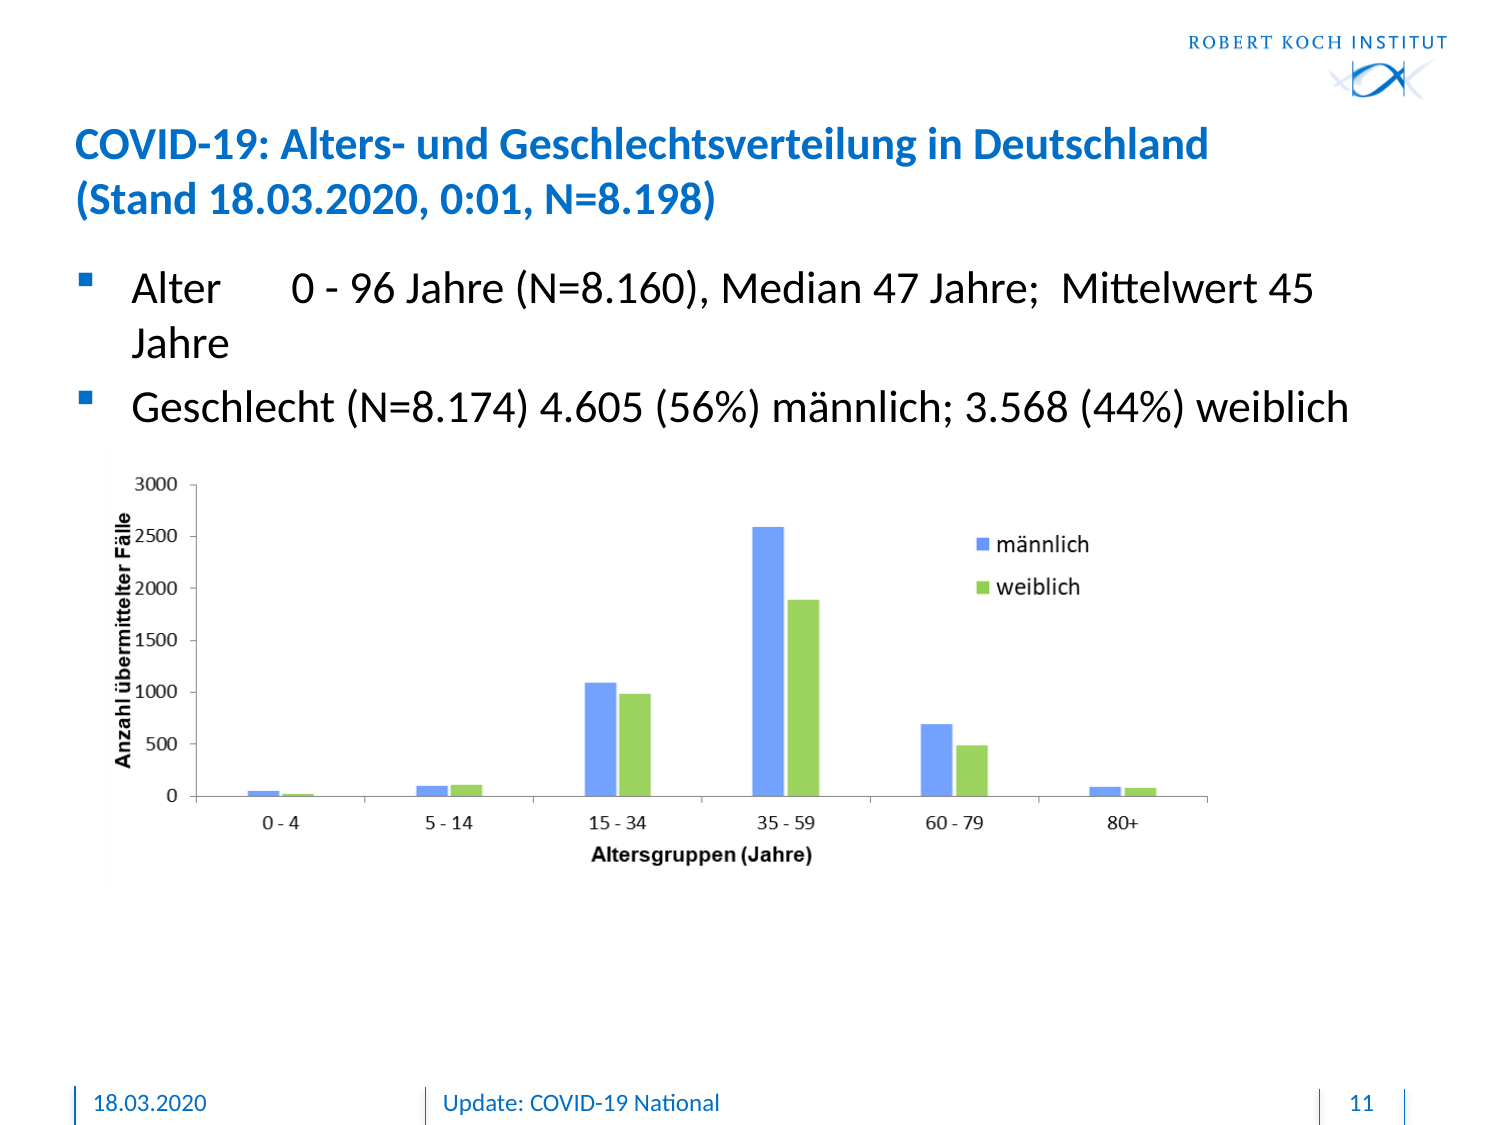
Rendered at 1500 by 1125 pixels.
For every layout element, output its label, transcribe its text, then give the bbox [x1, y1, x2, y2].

footer Update: COVID-19 National [442, 1086, 1293, 1119]
slide_number 11 [1321, 1086, 1403, 1119]
picture [106, 442, 1214, 892]
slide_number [92, 1086, 398, 1119]
picture [1182, 29, 1454, 109]
title COVID-19: Alters- und Geschlechtsverteilung in Deutschland (Stand 18.03.2020, 0:01, N=8.198) [75, 113, 1403, 281]
list Alter 0 - 96 Jahre (N=8.160), Median 47 Jahre; Mittelwert 45 Jahre Geschlecht (N=8.174) 4.605 (56%) männlich; 3.568 (44%) weiblich [75, 281, 1403, 1060]
